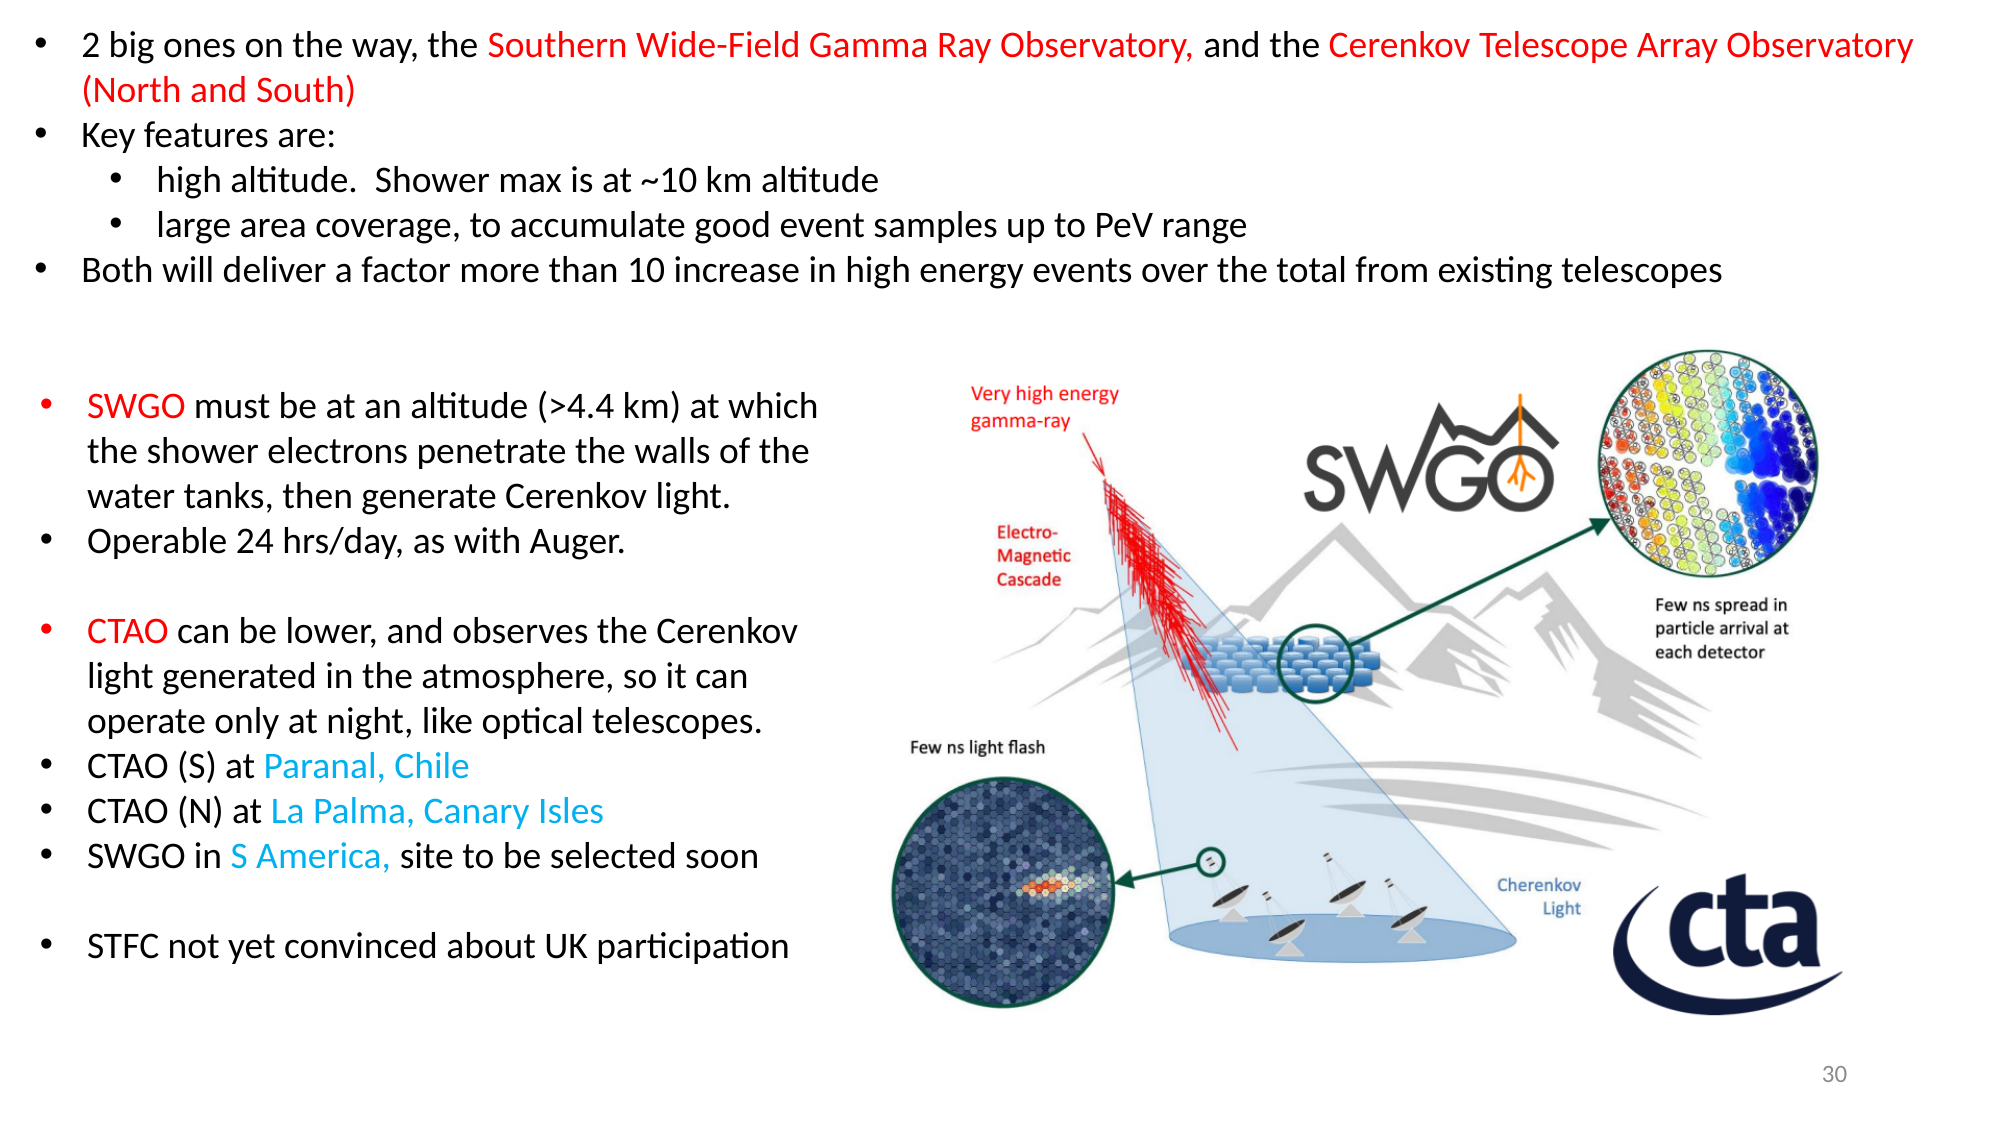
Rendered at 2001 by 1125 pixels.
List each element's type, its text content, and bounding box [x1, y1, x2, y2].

slide_number 30 [1412, 1042, 1863, 1103]
text_box SWGO must be at an altitude (>4.4 km) at which the shower electrons penetrate the walls of the water tanks, then generate Cerenkov light. Operable 24 hrs/day, as with Auger. CTAO can be lower, and observes the Cerenkov light generated in the atmosphere, so it can operate only at night, like optical telescopes. CTAO (S) at Paranal, Chile CTAO (N) at La Palma, Canary Isles SWGO in S America, site to be selected soon STFC not yet convinced about UK participation [25, 373, 847, 1064]
text_box 2 big ones on the way, the Southern Wide-Field Gamma Ray Observatory, and the Cerenkov Telescope Array Observatory (North and South) Key features are: high altitude. Shower max is at ~10 km altitude large area coverage, to accumulate good event samples up to PeV range Both will deliver a factor more than 10 increase in high energy events over the total from existing telescopes [19, 12, 1957, 298]
picture [799, 347, 1901, 1035]
